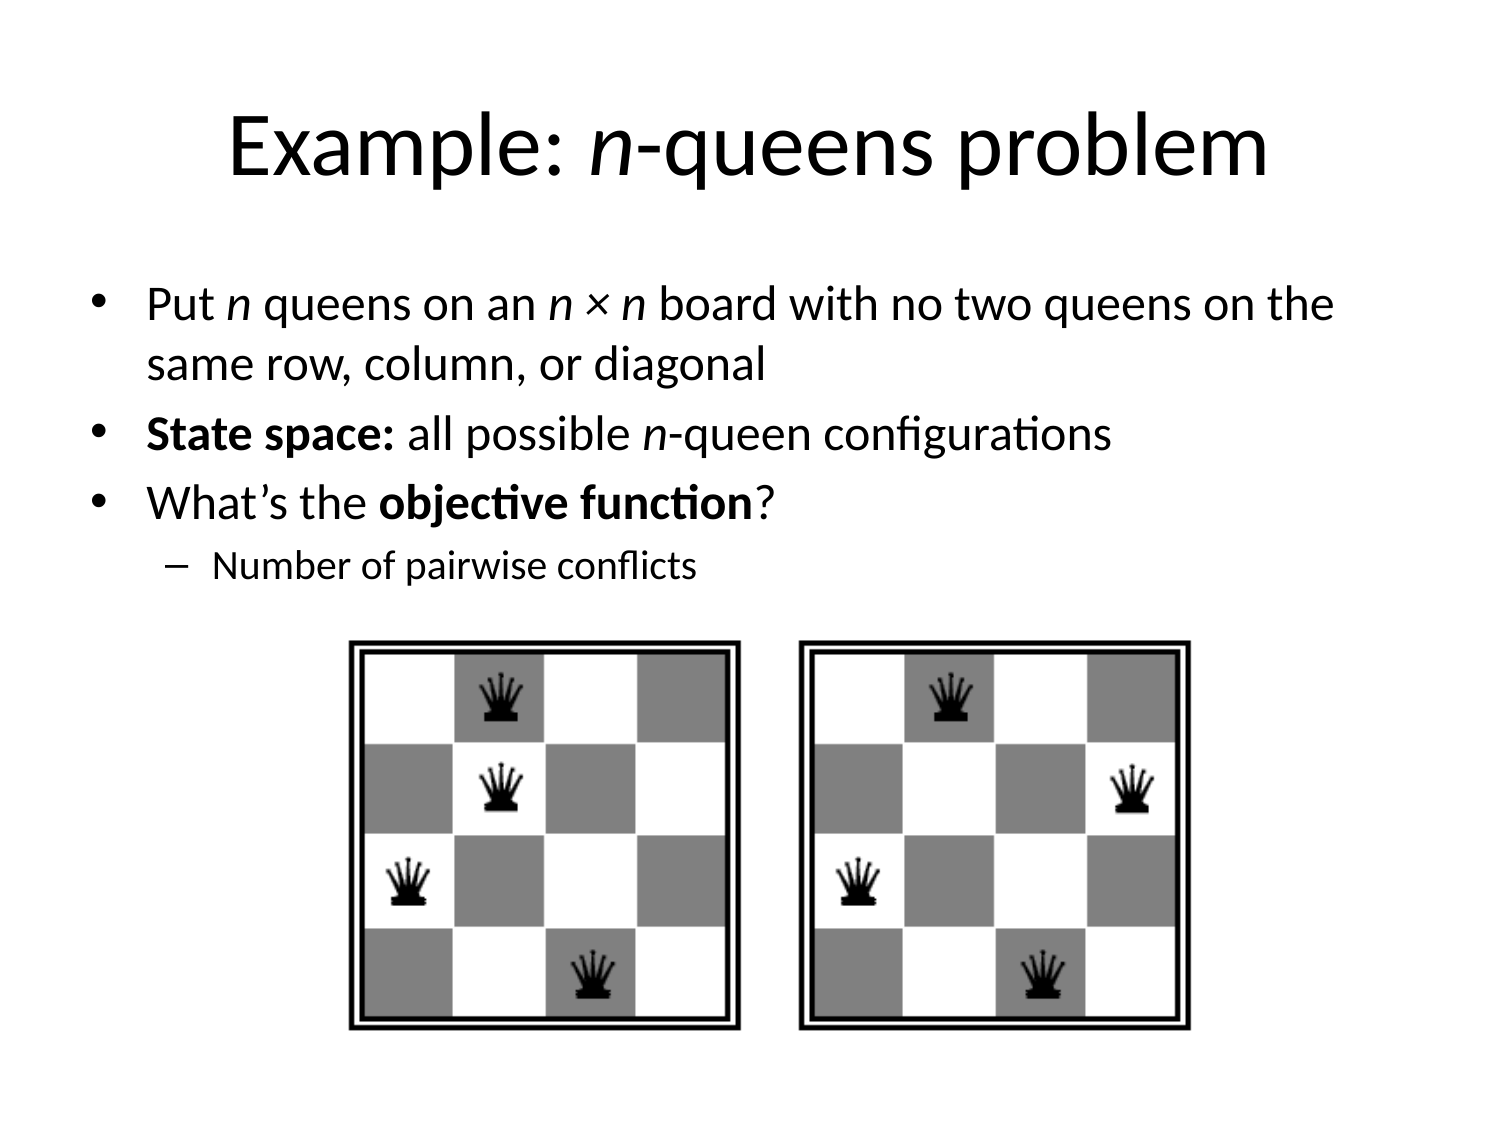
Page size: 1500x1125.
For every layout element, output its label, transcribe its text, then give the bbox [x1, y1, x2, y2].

picture [337, 617, 751, 1051]
list Put n queens on an n × n board with no two queens on the same row, column, or diagonal State space: all possible n-queen configurations What’s the objective function? Number of pairwise conflicts [75, 262, 1425, 1005]
picture [787, 617, 1201, 1051]
title Example: n-queens problem [75, 45, 1425, 233]
